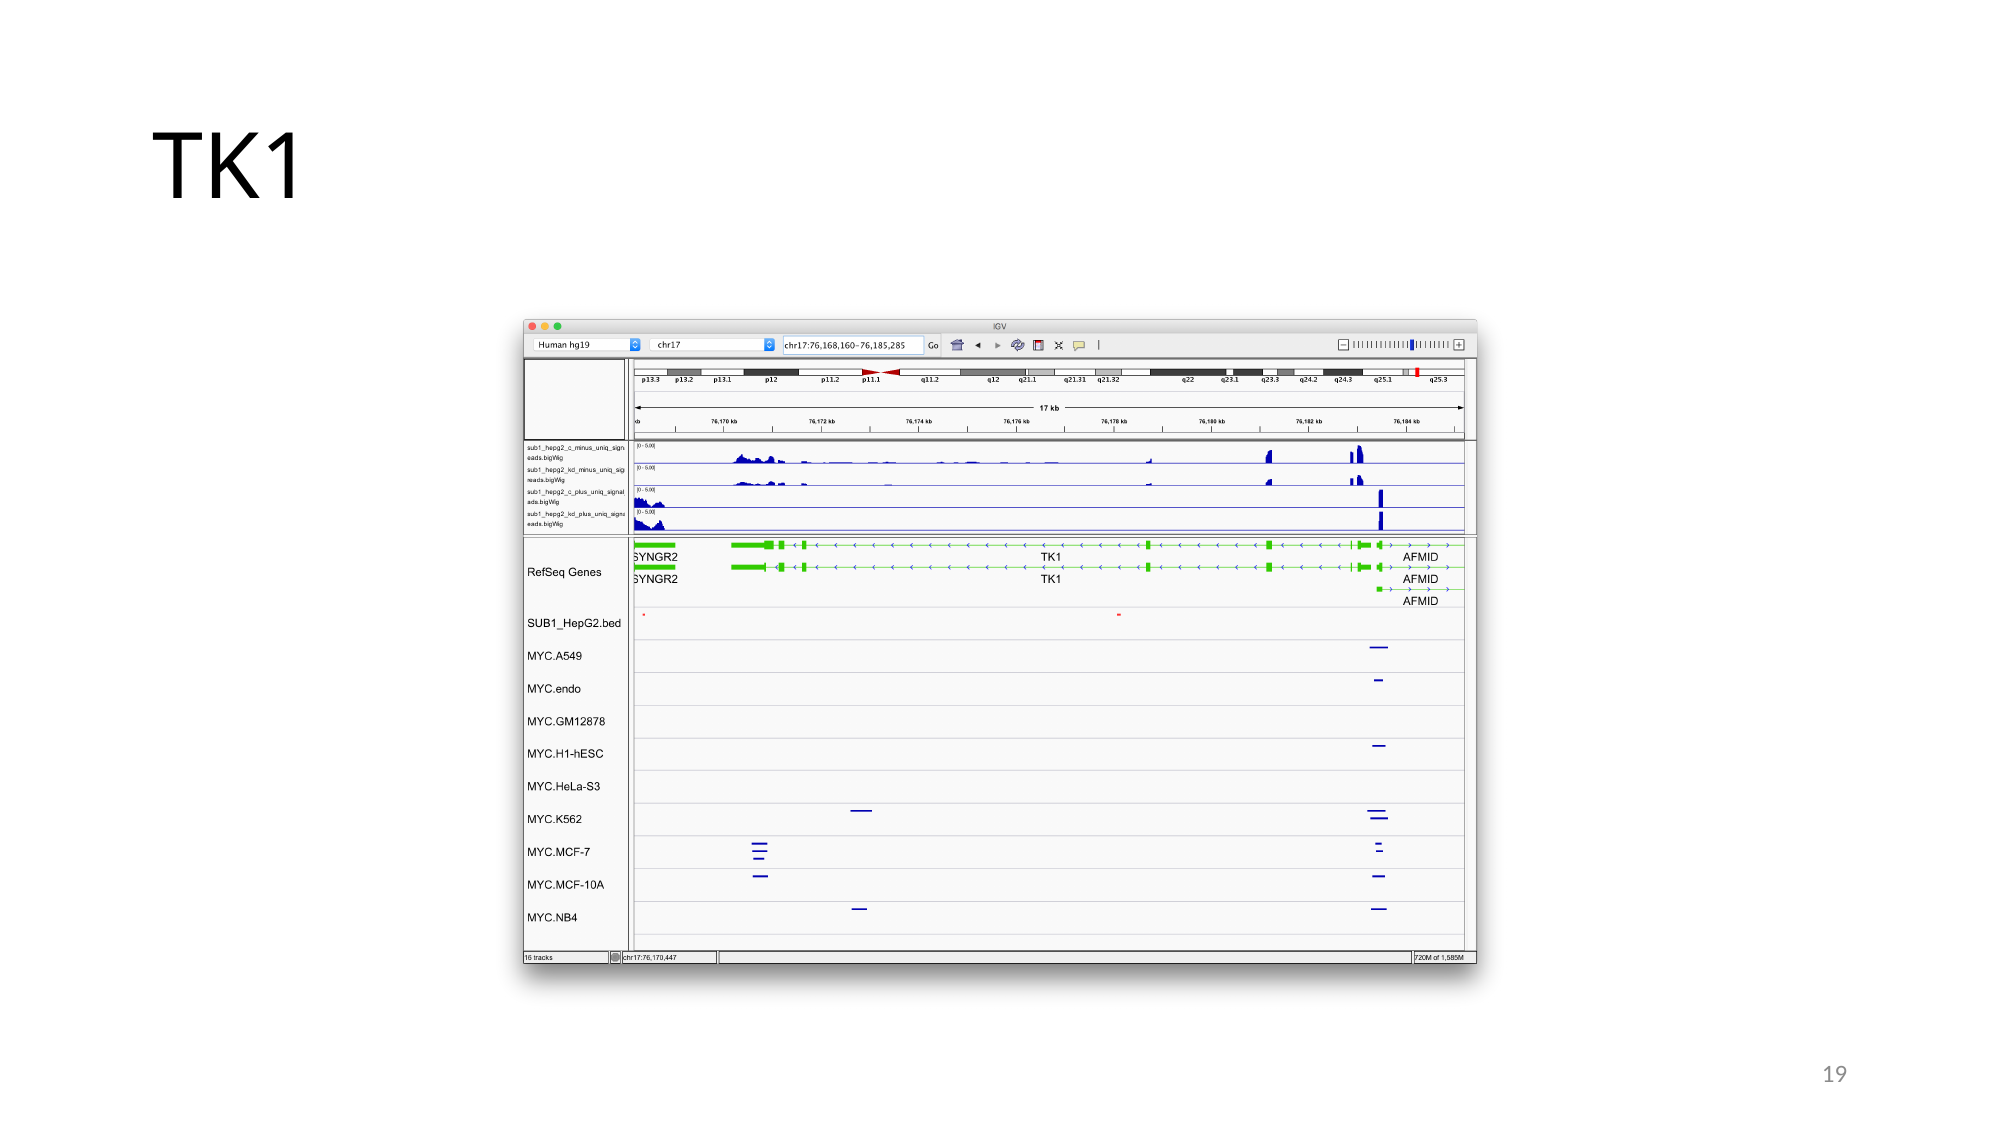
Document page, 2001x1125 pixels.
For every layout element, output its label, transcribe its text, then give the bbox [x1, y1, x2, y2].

slide_number 19 [1412, 1042, 1863, 1103]
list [488, 299, 1512, 1014]
title TK1 [137, 59, 1863, 278]
